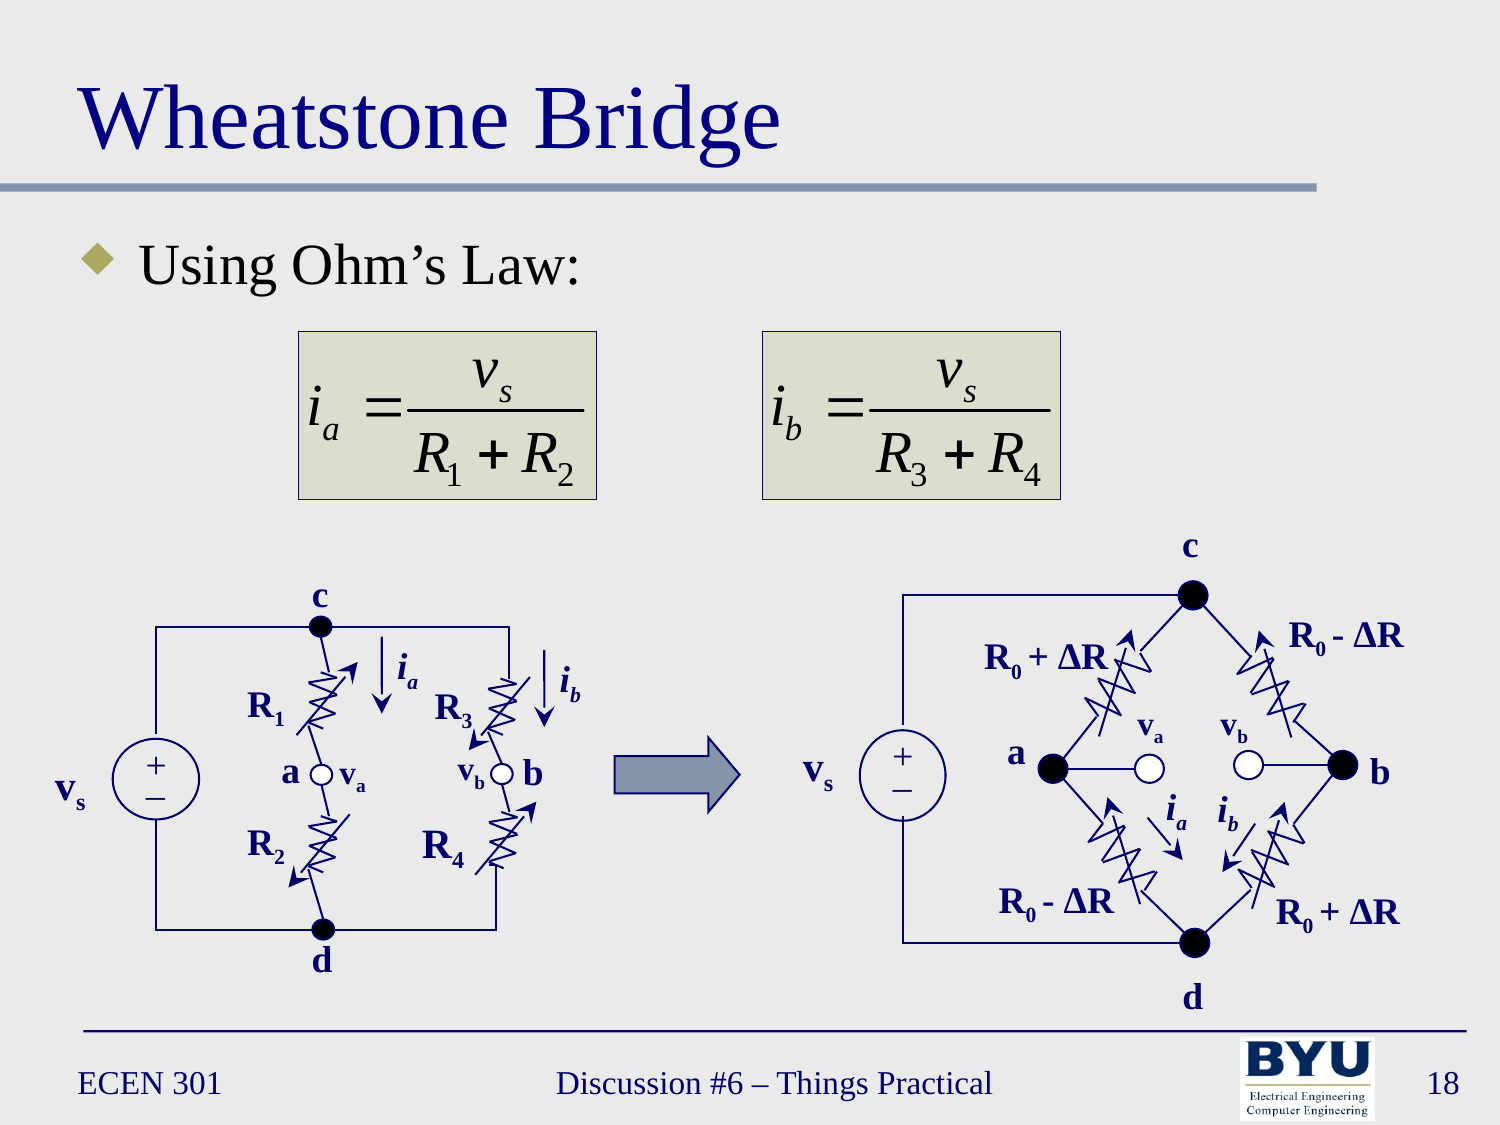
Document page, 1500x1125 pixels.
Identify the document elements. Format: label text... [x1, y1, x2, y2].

slide_number ECEN 301 [62, 1049, 388, 1113]
footer Discussion #6 – Things Practical [487, 1049, 1063, 1113]
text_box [298, 330, 598, 501]
list Using Ohm’s Law: [66, 218, 740, 451]
slide_number 18 [1162, 1049, 1476, 1113]
text_box [614, 737, 740, 812]
picture [1240, 1113, 1375, 1121]
title Wheatstone Bridge [62, 24, 1438, 176]
picture [1240, 1037, 1375, 1049]
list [762, 330, 1061, 501]
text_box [39, 562, 598, 989]
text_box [787, 512, 1430, 1026]
